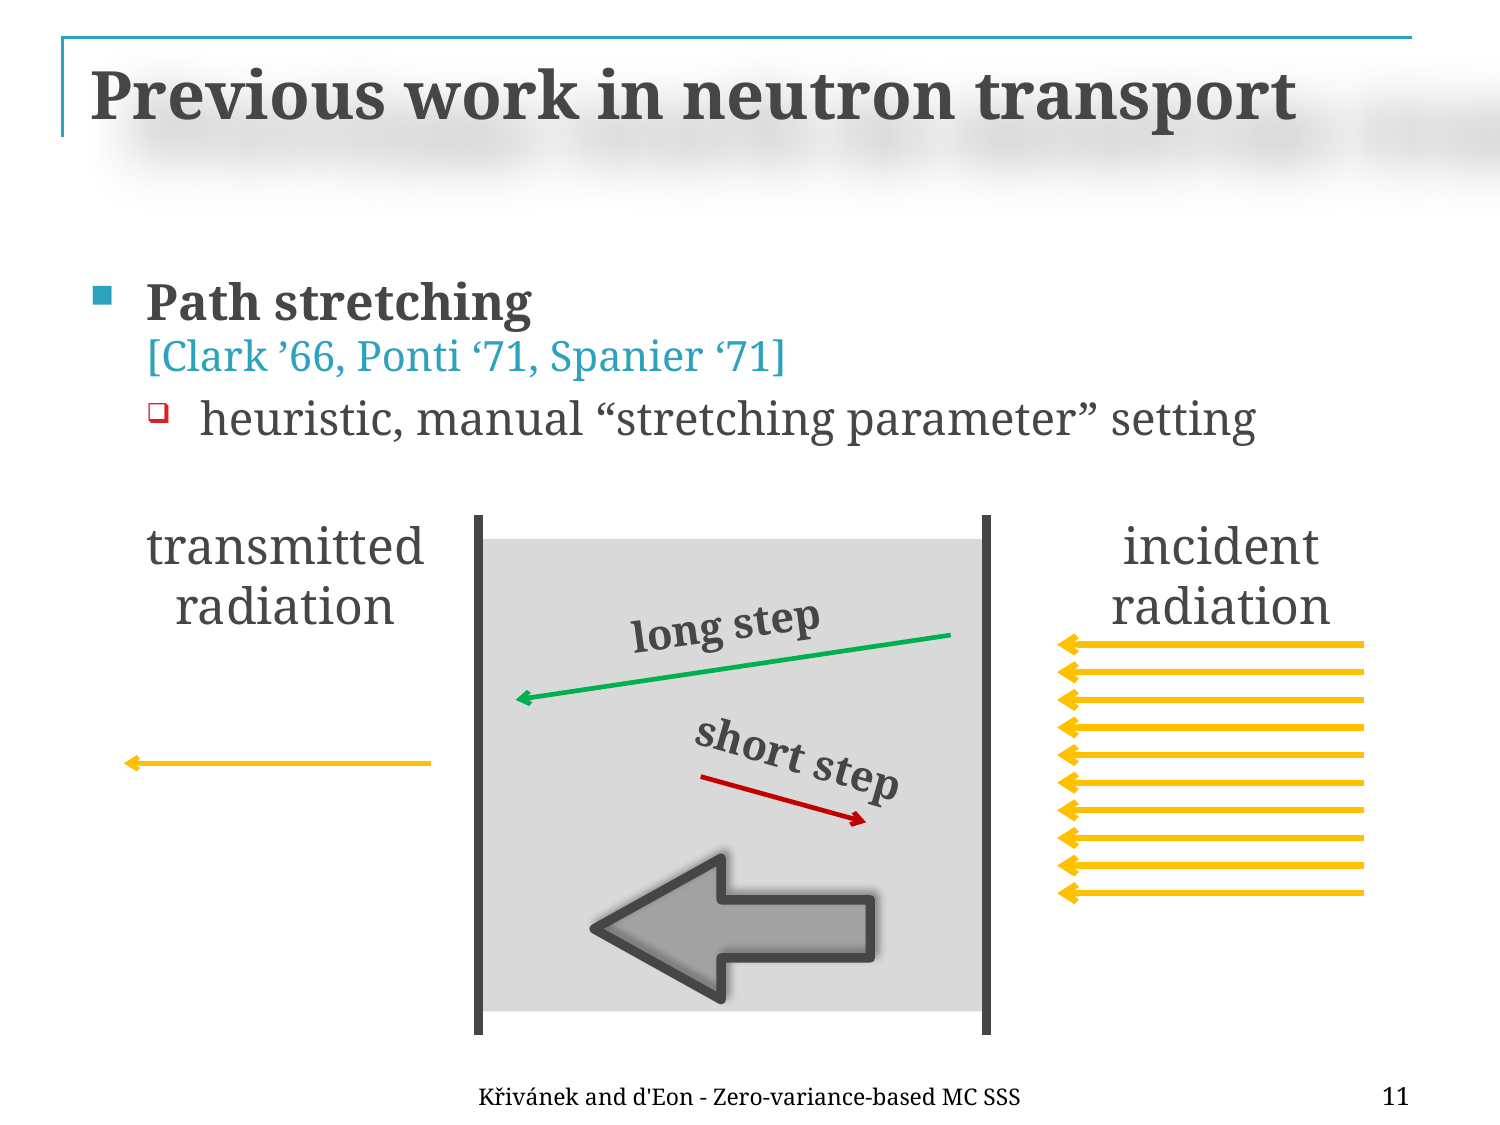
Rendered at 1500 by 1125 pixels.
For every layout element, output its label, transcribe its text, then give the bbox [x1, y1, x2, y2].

title Previous work in neutron transport [74, 45, 1426, 233]
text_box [675, 724, 923, 823]
text_box [591, 856, 873, 1002]
text_box transmitted radiation [131, 506, 440, 642]
text_box incident radiation [1096, 506, 1347, 642]
list Path stretching [Clark ’66, Ponti ‘71, Spanier ‘71] heuristic, manual “stretching parameter” setting [74, 309, 1426, 1006]
footer Křivánek and d'Eon - Zero-variance-based MC SSS [229, 1042, 1271, 1118]
slide_number 11 [1074, 1046, 1426, 1123]
text_box [483, 537, 981, 1013]
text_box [515, 591, 951, 701]
